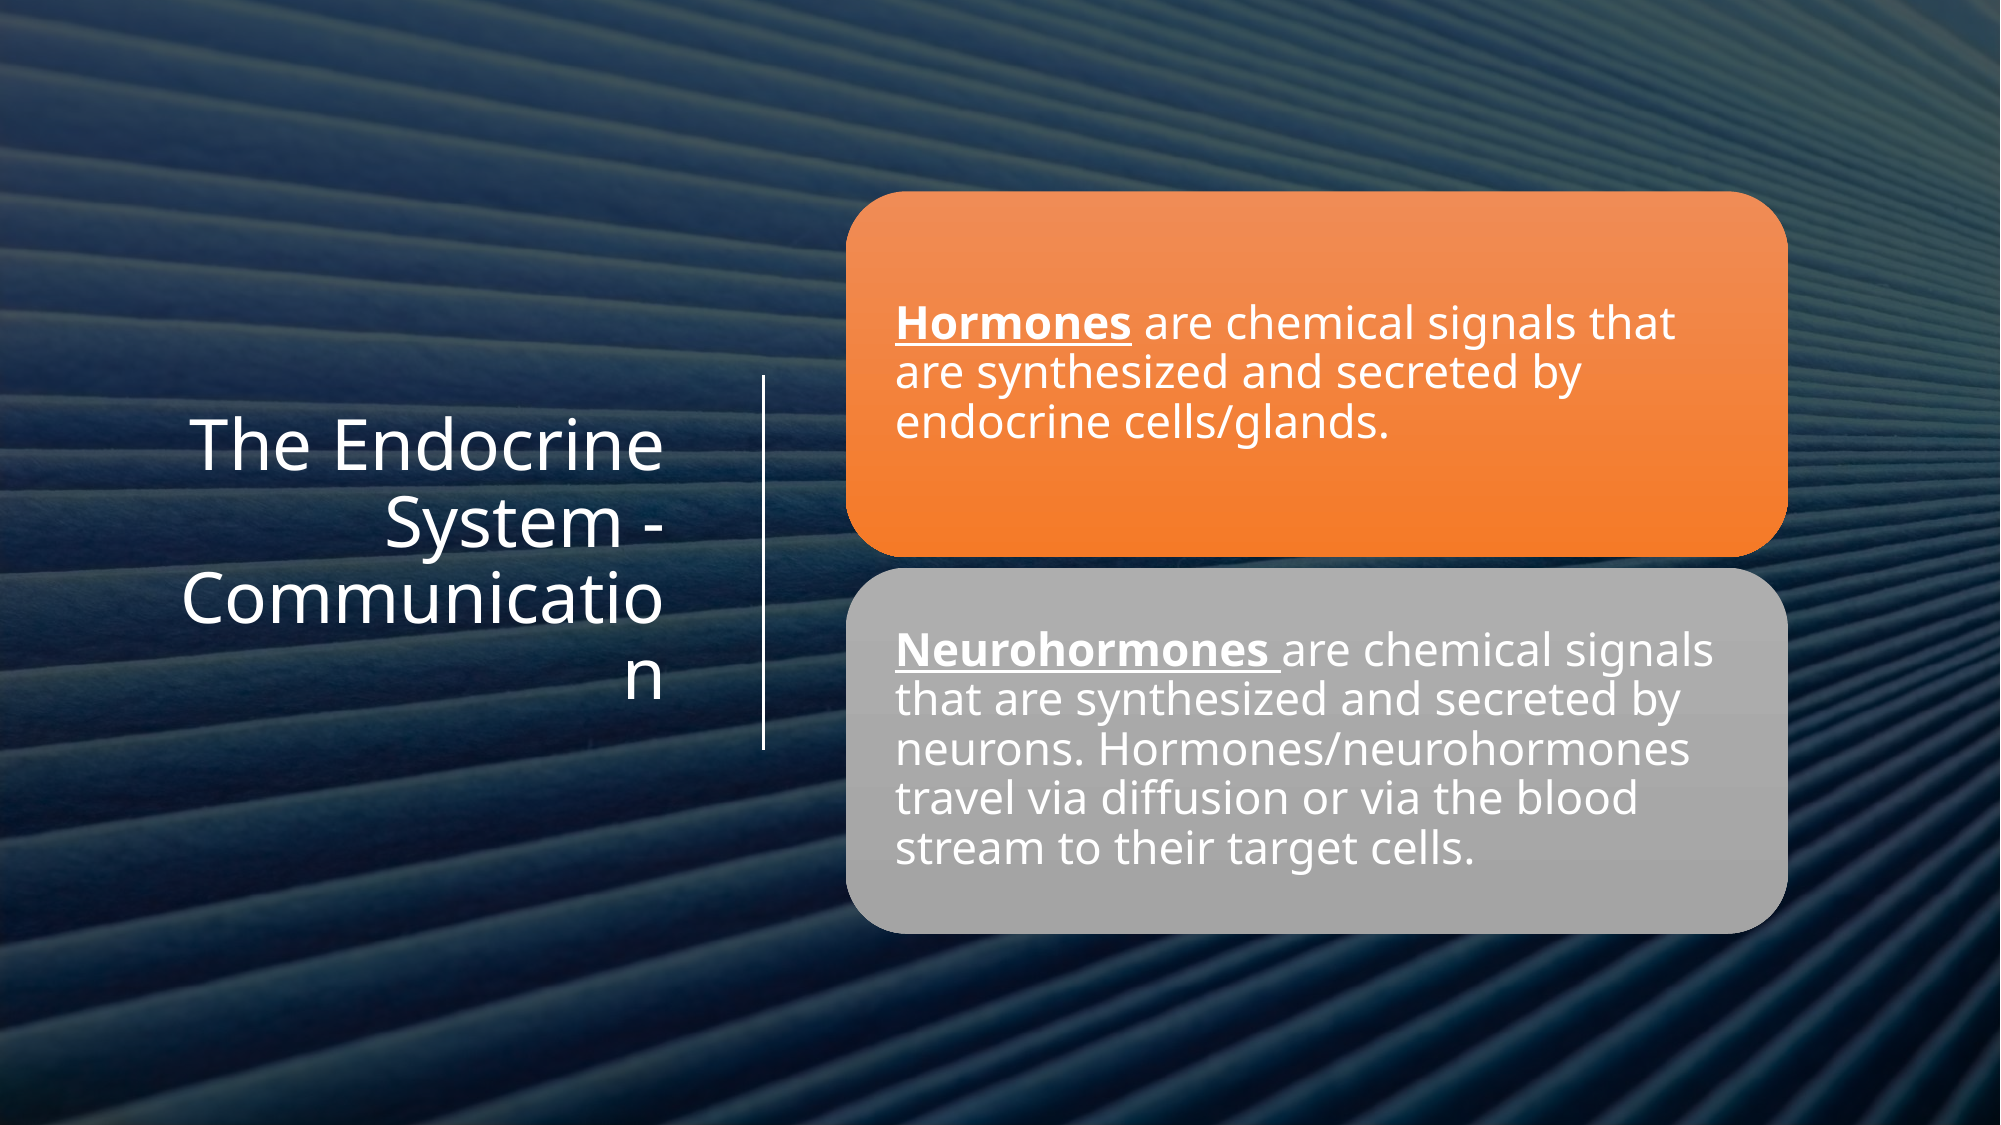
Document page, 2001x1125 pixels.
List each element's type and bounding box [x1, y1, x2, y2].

list [845, 174, 1788, 951]
picture [0, 0, 2000, 1125]
